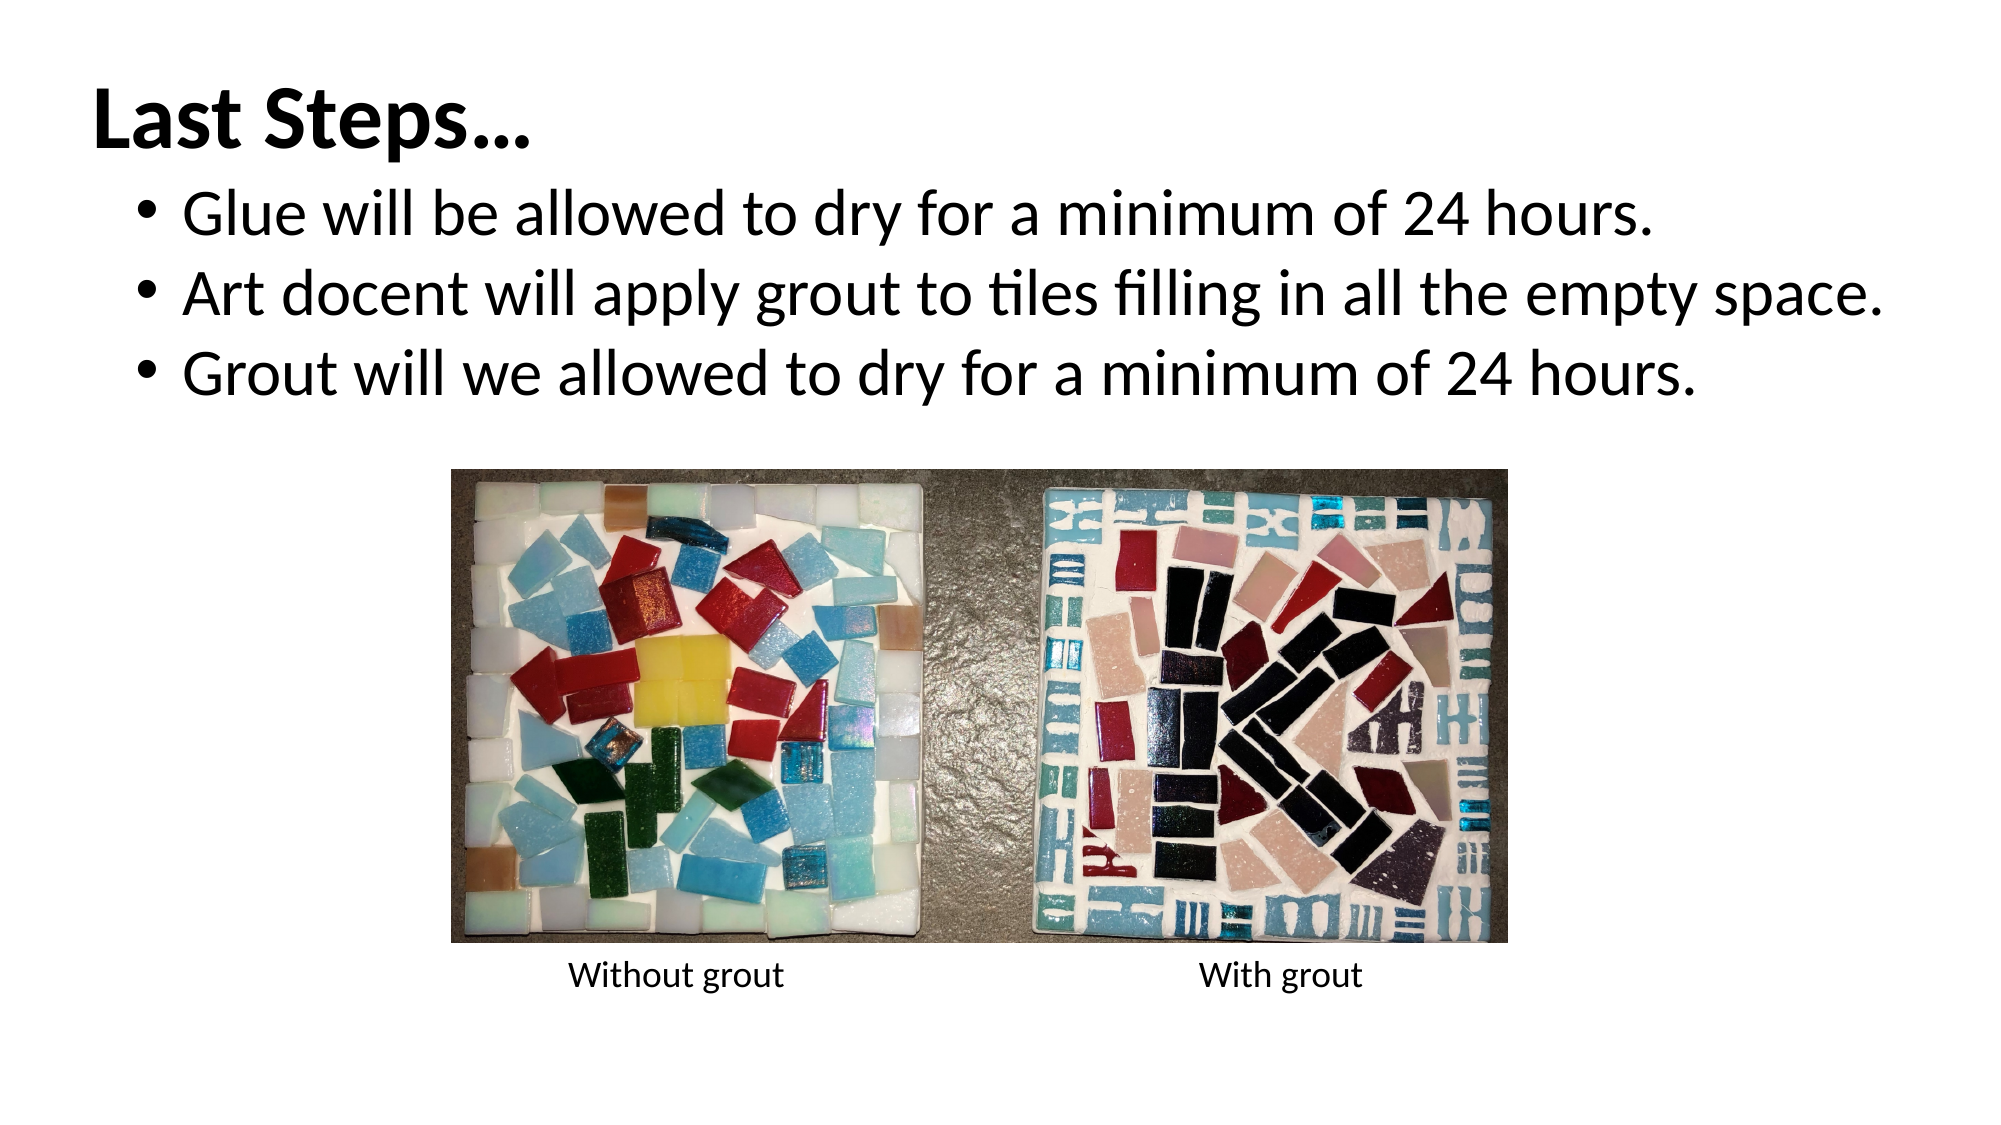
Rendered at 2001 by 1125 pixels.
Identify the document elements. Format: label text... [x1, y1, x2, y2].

text_box Glue will be allowed to dry for a minimum of 24 hours. Art docent will apply grout to tiles filling in all the empty space. Grout will we allowed to dry for a minimum of 24 hours. [120, 161, 1925, 416]
text_box Without grout [553, 943, 800, 1003]
text_box Last Steps… [77, 49, 550, 174]
picture [450, 469, 1508, 943]
text_box With grout [1184, 943, 1379, 1003]
